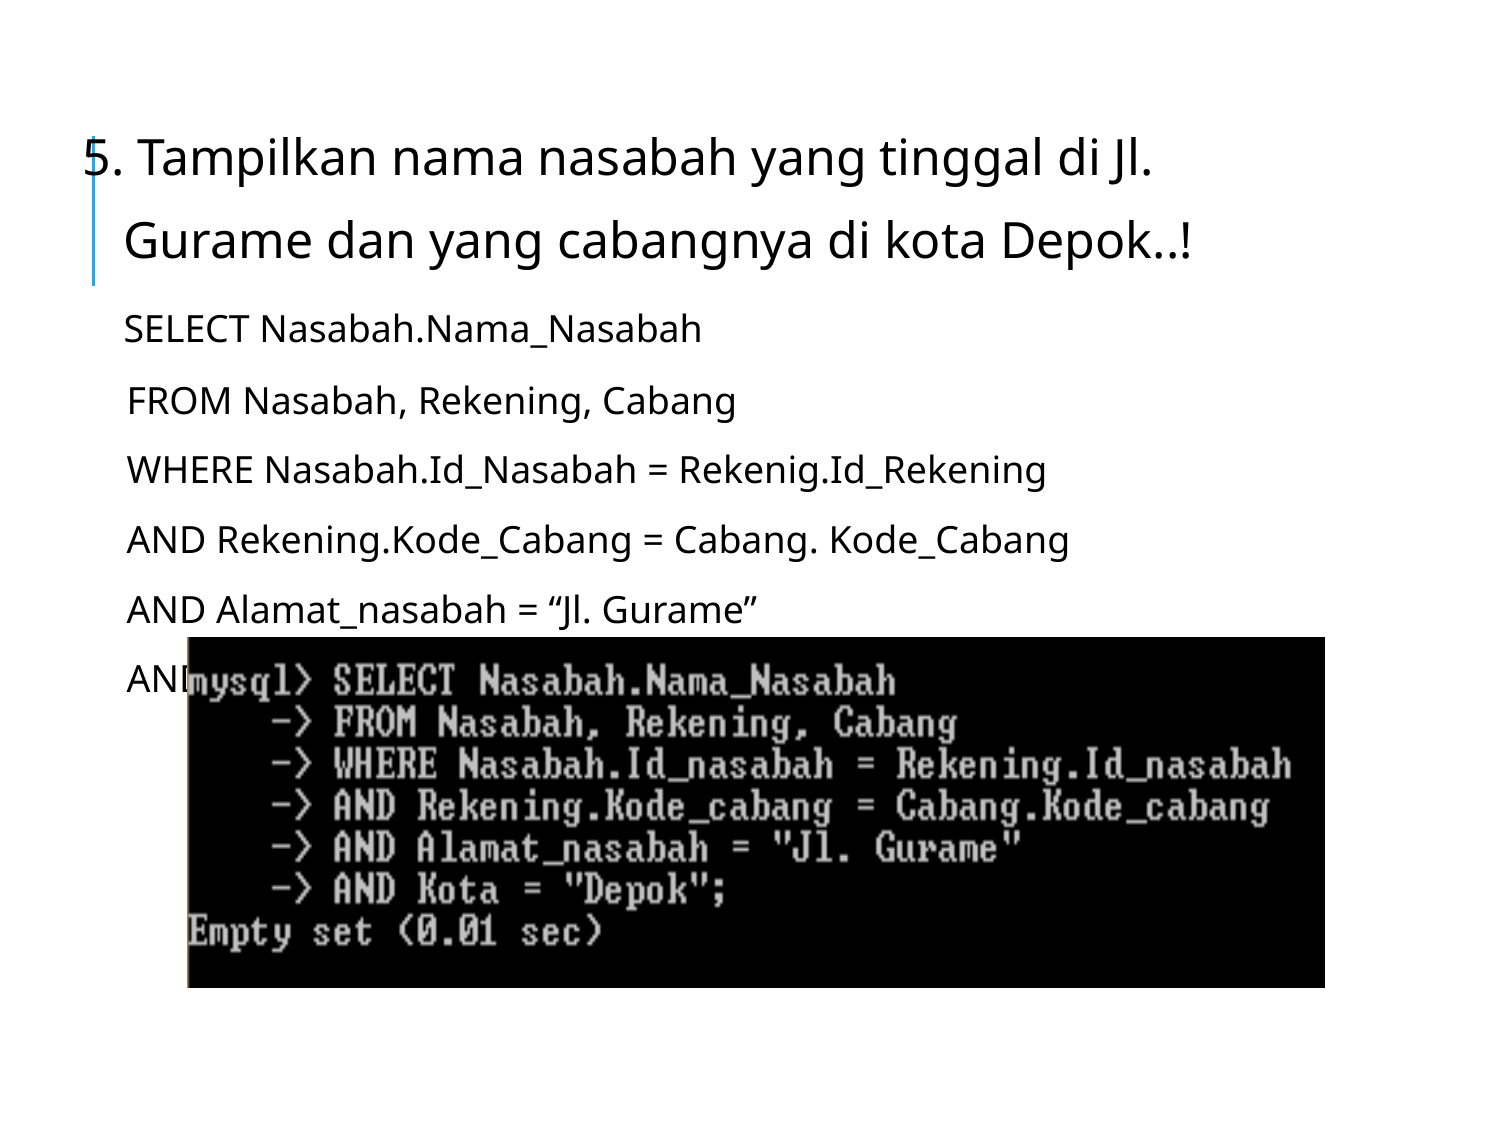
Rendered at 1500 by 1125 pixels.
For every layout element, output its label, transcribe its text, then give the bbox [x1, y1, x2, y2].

picture [187, 637, 1326, 988]
list 5. Tampilkan nama nasabah yang tinggal di Jl. Gurame dan yang cabangnya di kota Depok..! SELECT Nasabah.Nama_Nasabah FROM Nasabah, Rekening, Cabang WHERE Nasabah.Id_Nasabah = Rekenig.Id_Rekening AND Rekening.Kode_Cabang = Cabang. Kode_Cabang AND Alamat_nasabah = “Jl. Gurame” AND Kota = “Depok”; [75, 125, 1425, 986]
